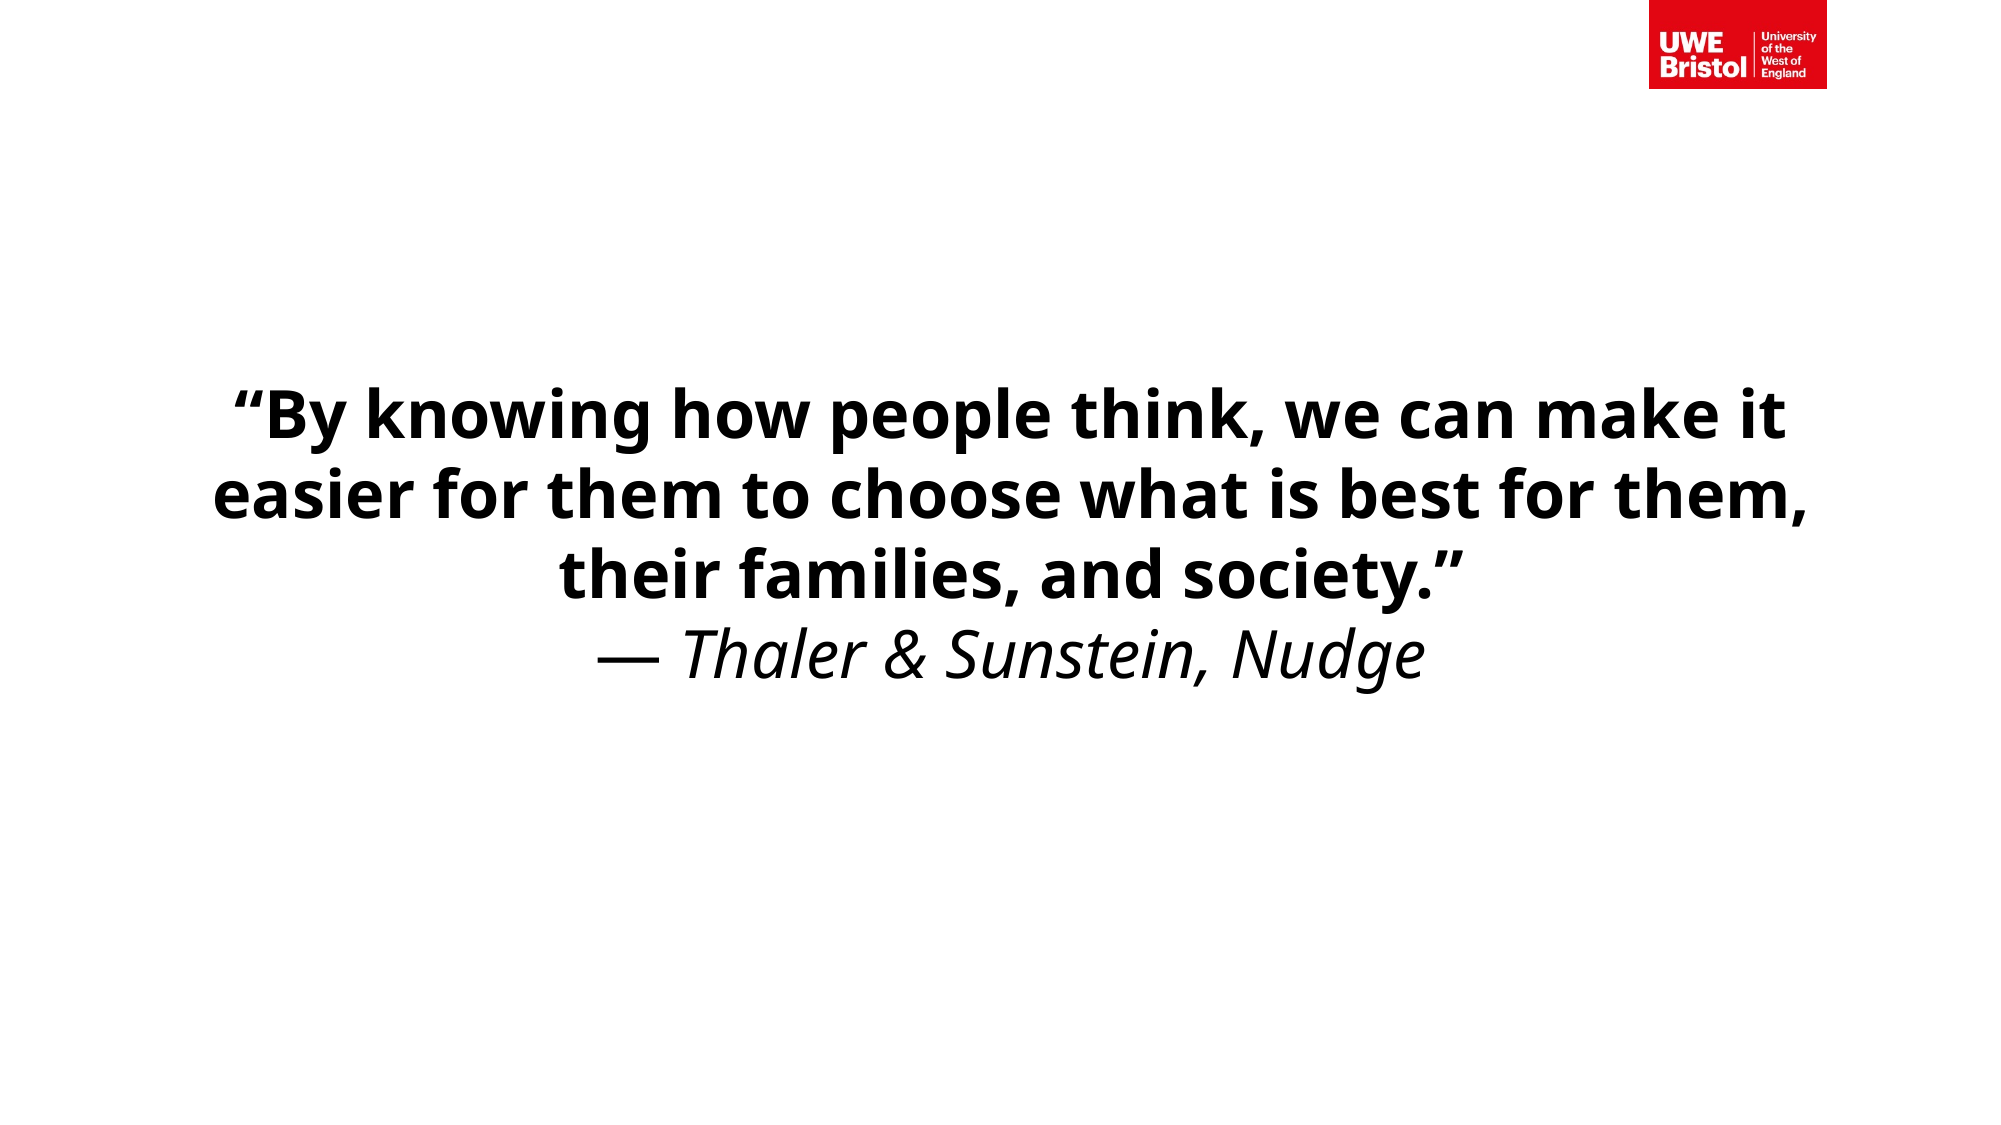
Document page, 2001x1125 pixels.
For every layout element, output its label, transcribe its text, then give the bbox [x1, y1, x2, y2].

list “By knowing how people think, we can make it easier for them to choose what is best for them, their families, and society.” — Thaler & Sunstein, Nudge [196, 278, 1827, 1012]
picture [1649, 0, 1827, 89]
